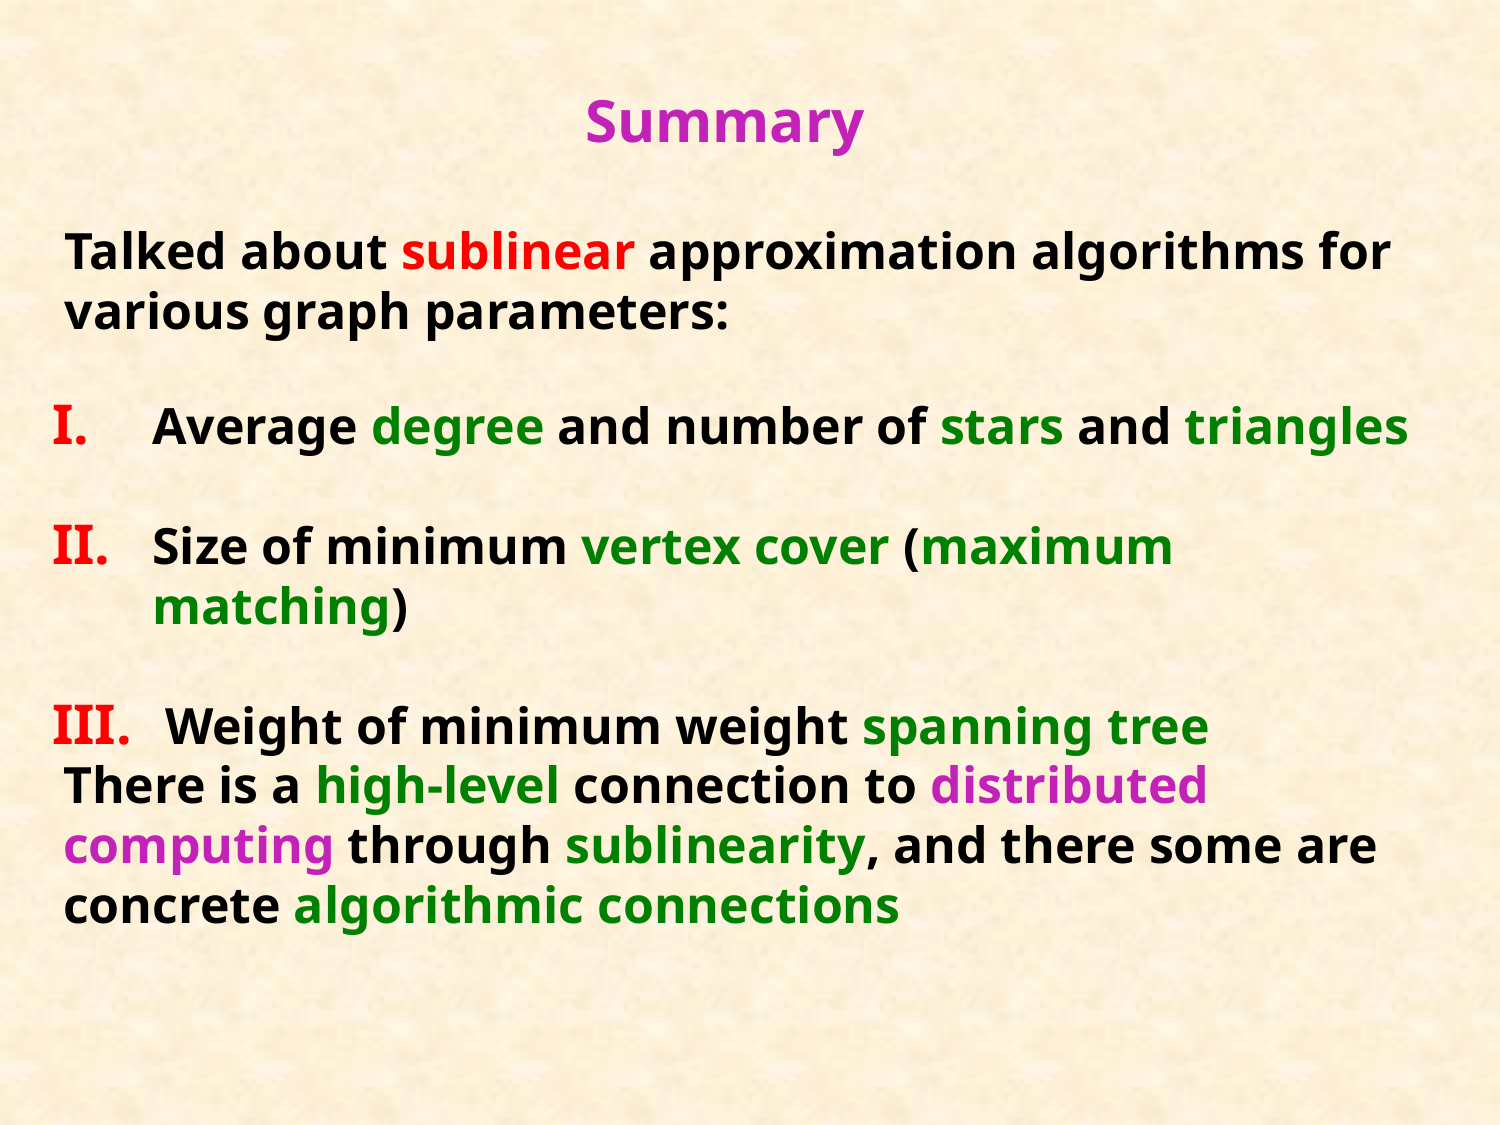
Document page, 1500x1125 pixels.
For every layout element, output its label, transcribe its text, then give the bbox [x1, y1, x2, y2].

text_box There is a high-level connection to distributed computing through sublinearity, and there some are concrete algorithmic connections [48, 746, 1449, 941]
text_box Talked about sublinear approximation algorithms for various graph parameters: [50, 212, 1450, 348]
picture [0, 0, 1500, 1125]
text_box Average degree and number of stars and triangles Size of minimum vertex cover (maximum matching) Weight of minimum weight spanning tree [37, 387, 1438, 823]
title Summary [50, 62, 1400, 175]
